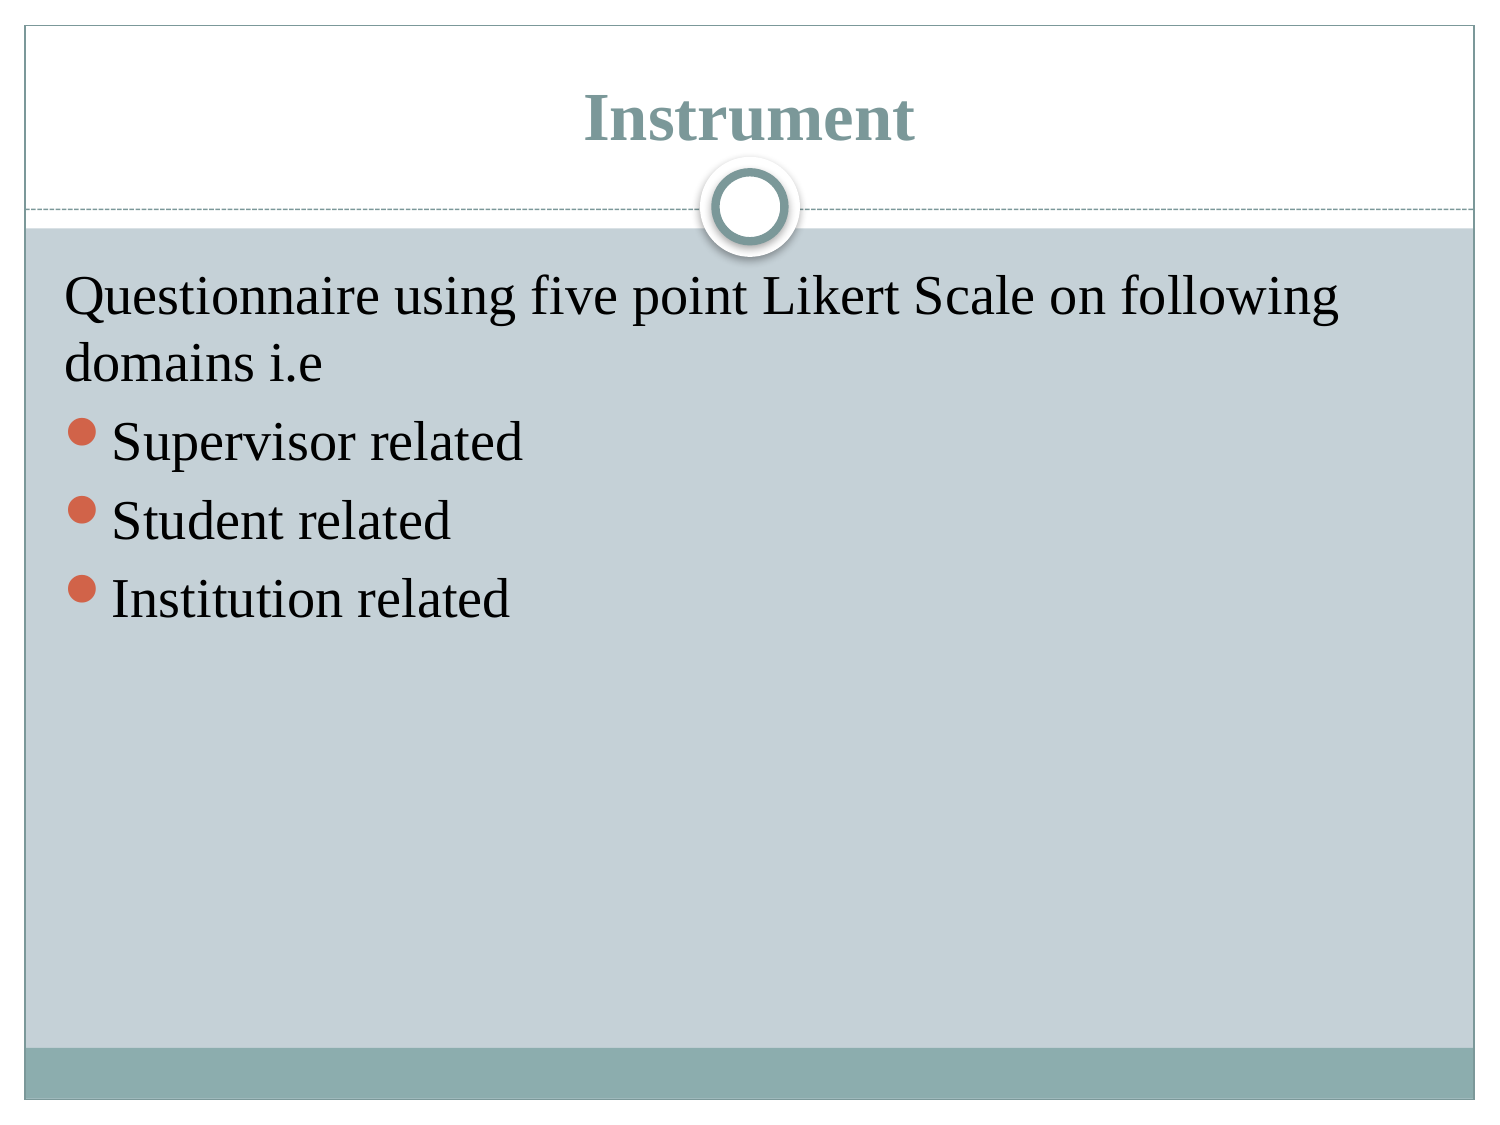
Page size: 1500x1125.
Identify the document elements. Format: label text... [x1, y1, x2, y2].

title Instrument [49, 37, 1450, 162]
list Questionnaire using five point Likert Scale on following domains i.e Supervisor related Student related Institution related [49, 250, 1445, 1001]
